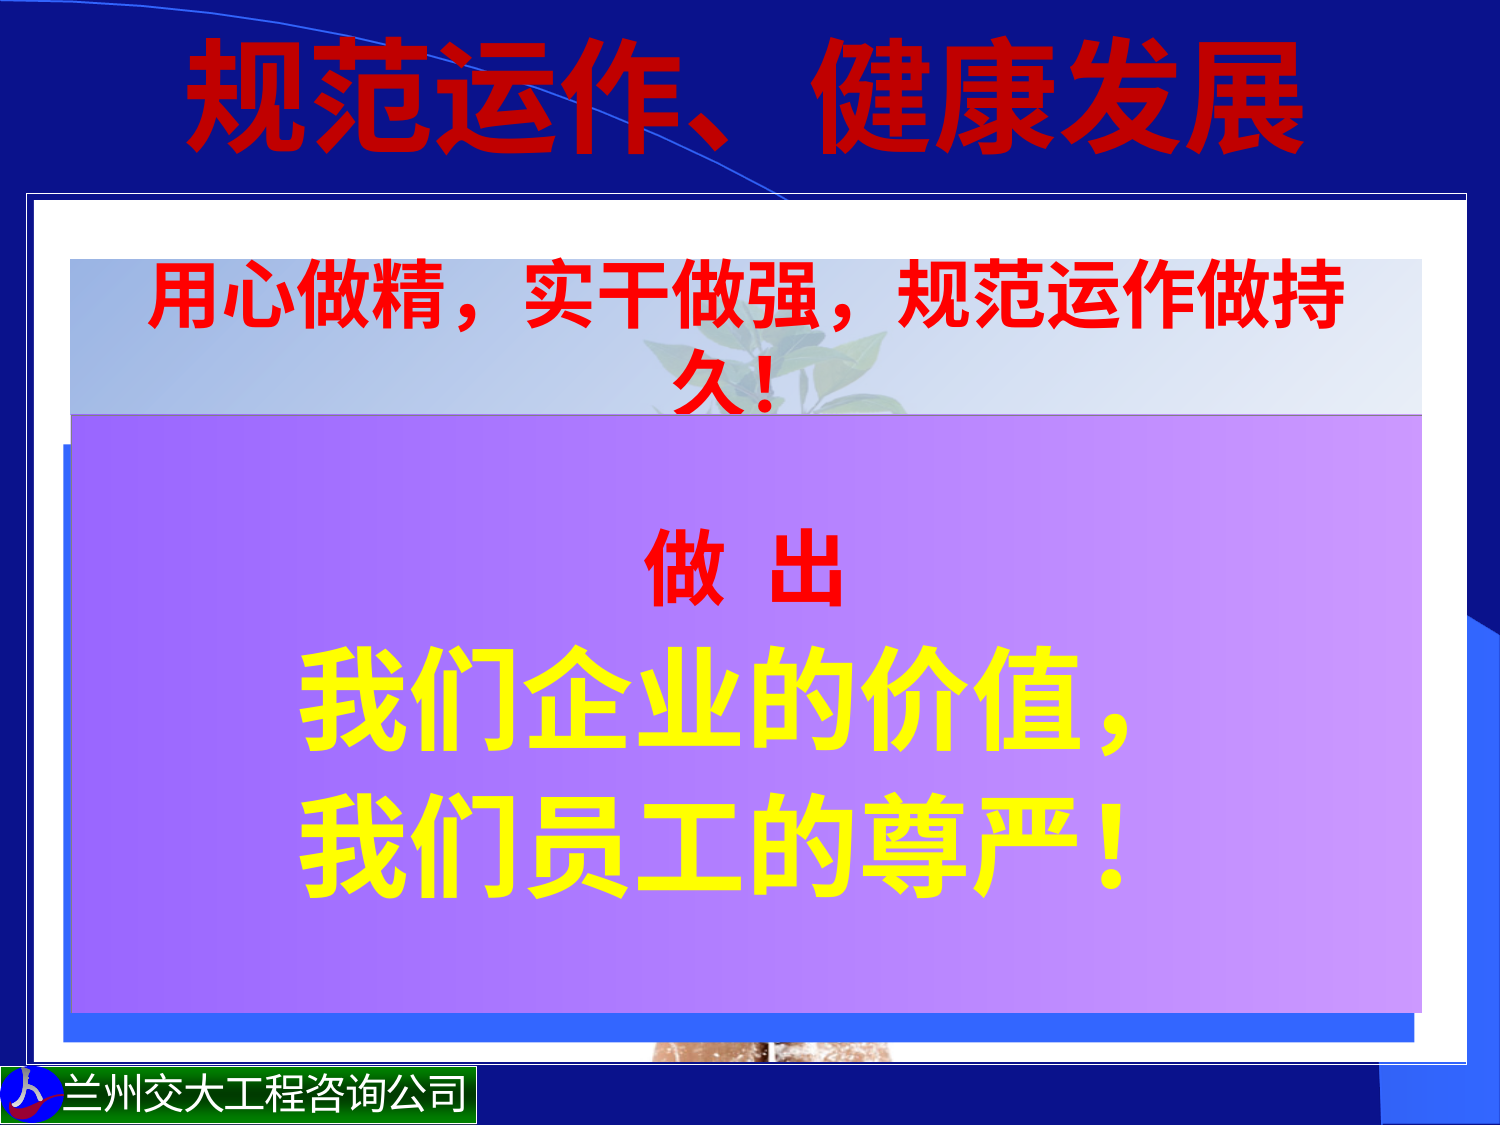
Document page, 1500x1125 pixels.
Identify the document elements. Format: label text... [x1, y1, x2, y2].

picture [0, 0, 1500, 1125]
title 规范运作、健康发展 [26, 0, 1467, 188]
list [26, 193, 1467, 207]
